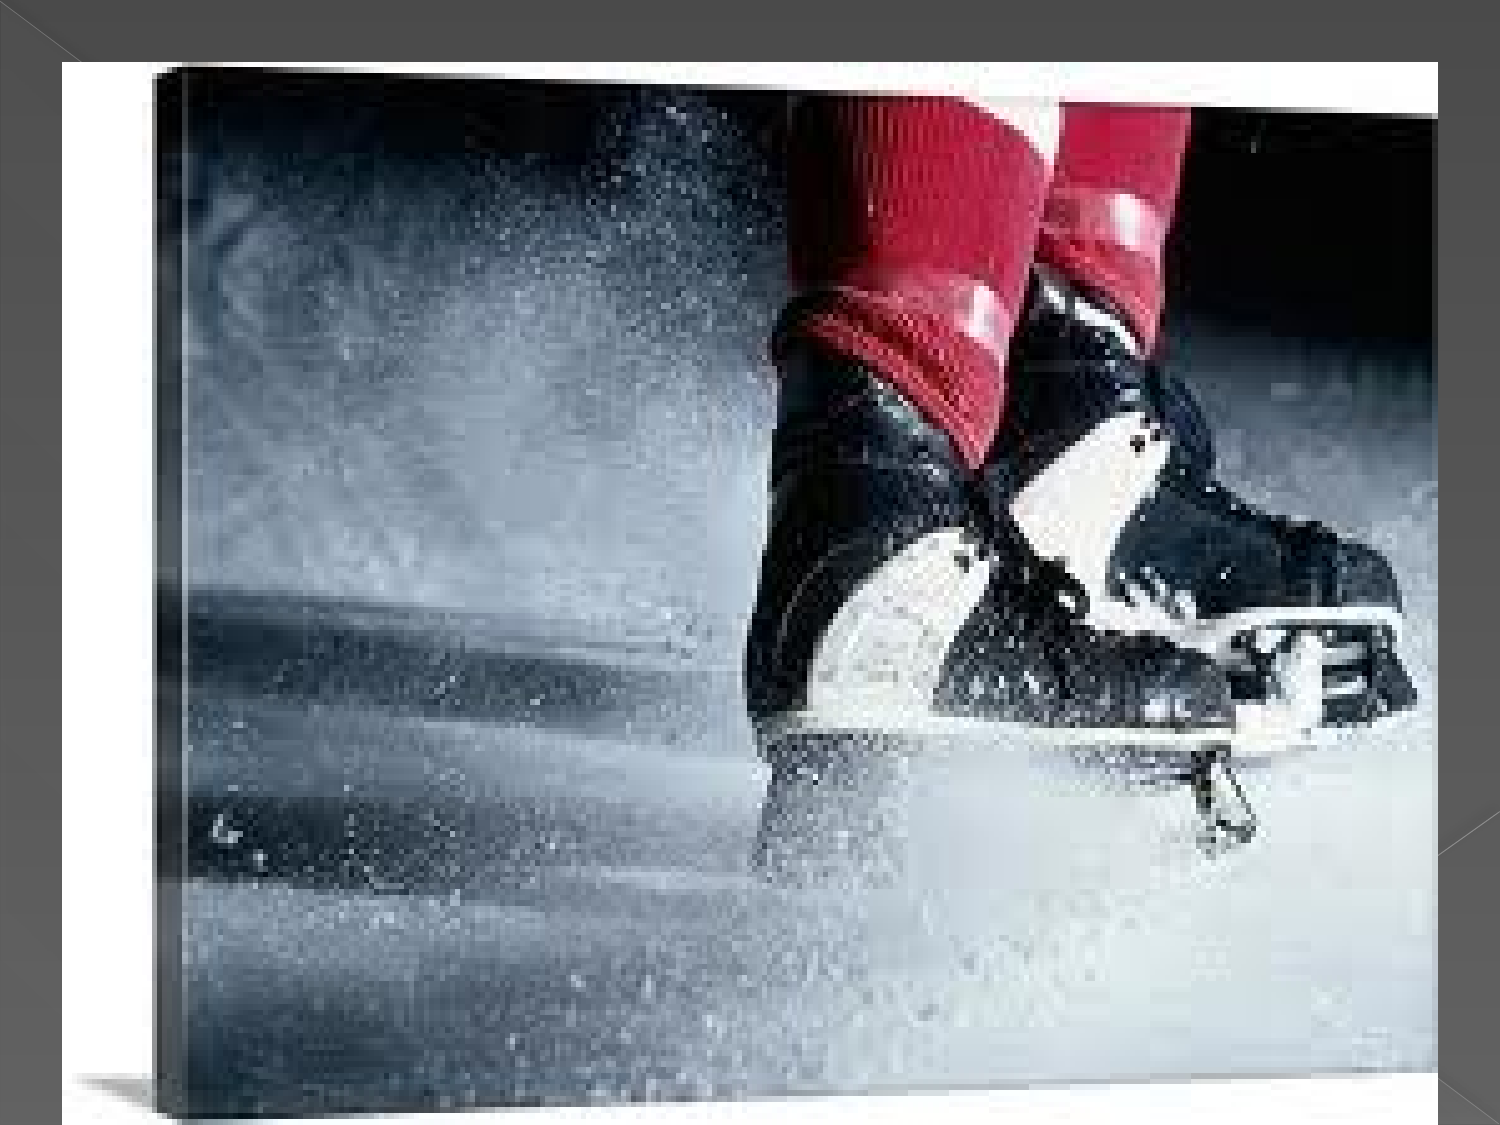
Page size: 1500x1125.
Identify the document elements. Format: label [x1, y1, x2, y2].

picture [62, 62, 1438, 1125]
